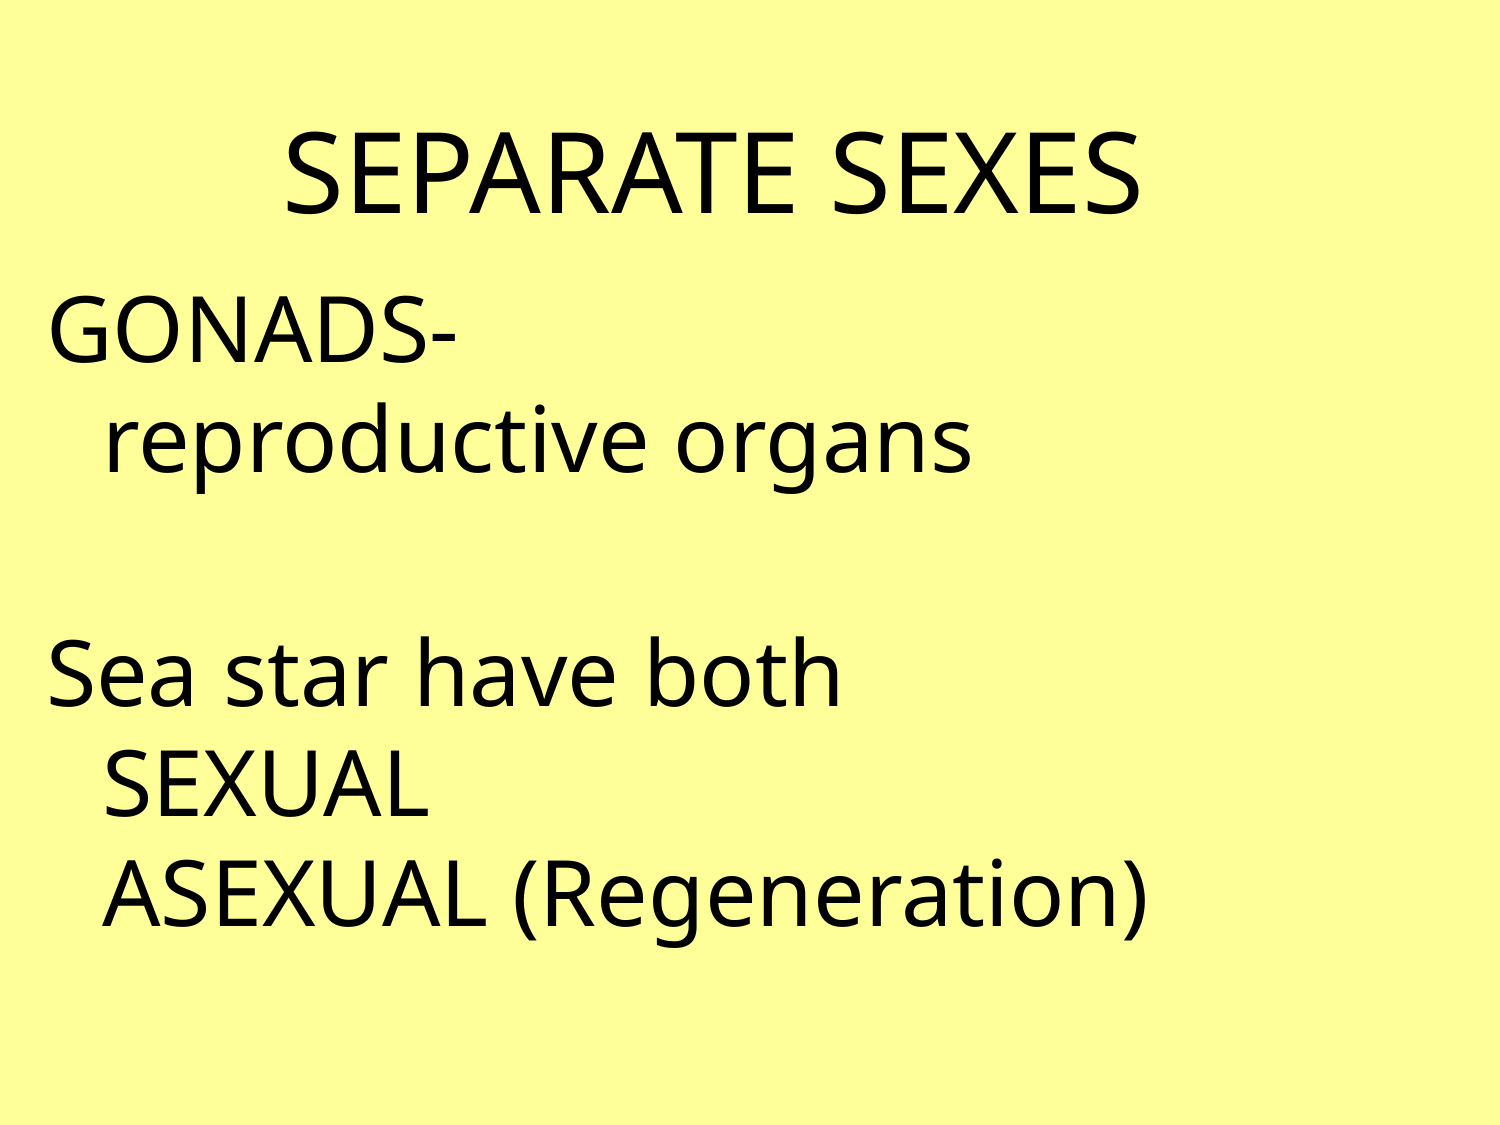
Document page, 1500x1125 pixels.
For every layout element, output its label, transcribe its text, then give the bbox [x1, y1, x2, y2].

title SEPARATE SEXES [75, 12, 1350, 262]
list GONADS- reproductive organs Sea star have both SEXUAL ASEXUAL (Regeneration) [31, 262, 1394, 1063]
